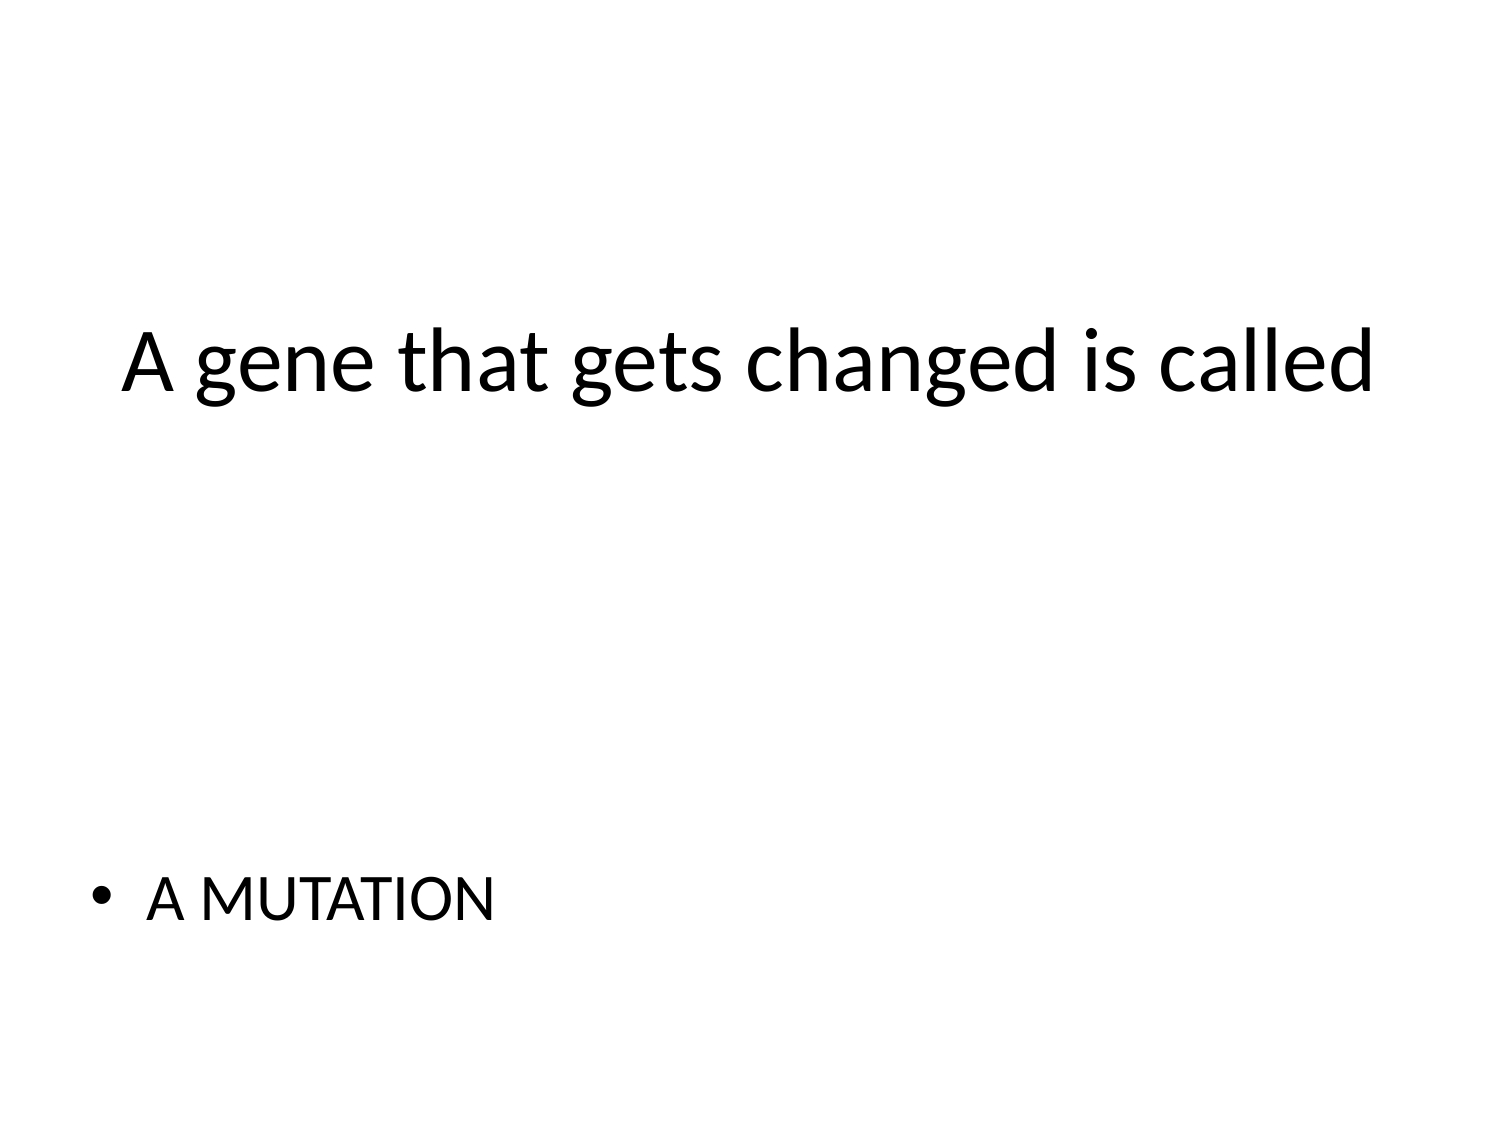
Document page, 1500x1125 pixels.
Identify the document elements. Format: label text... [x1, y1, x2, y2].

title A gene that gets changed is called [75, 45, 1425, 775]
list A MUTATION [75, 846, 1425, 1005]
